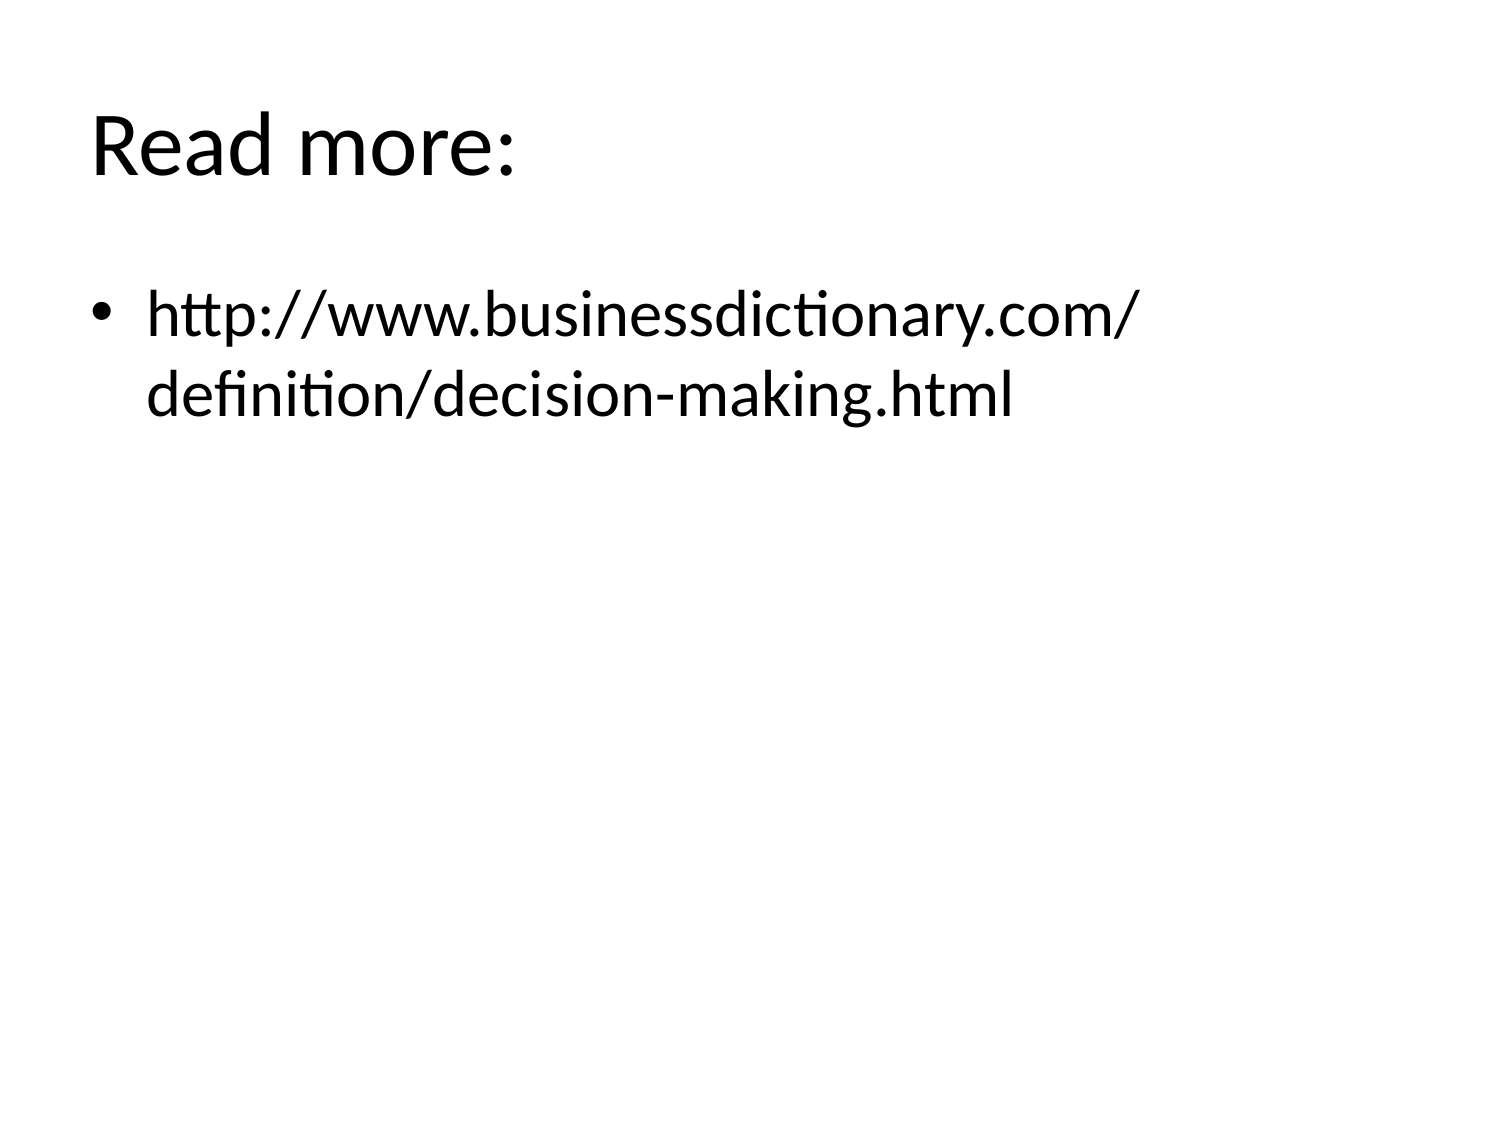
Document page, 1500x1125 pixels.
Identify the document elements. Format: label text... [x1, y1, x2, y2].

list http://www.businessdictionary.com/definition/decision-making.html [75, 262, 1425, 1005]
title Read more: [75, 45, 1425, 233]
